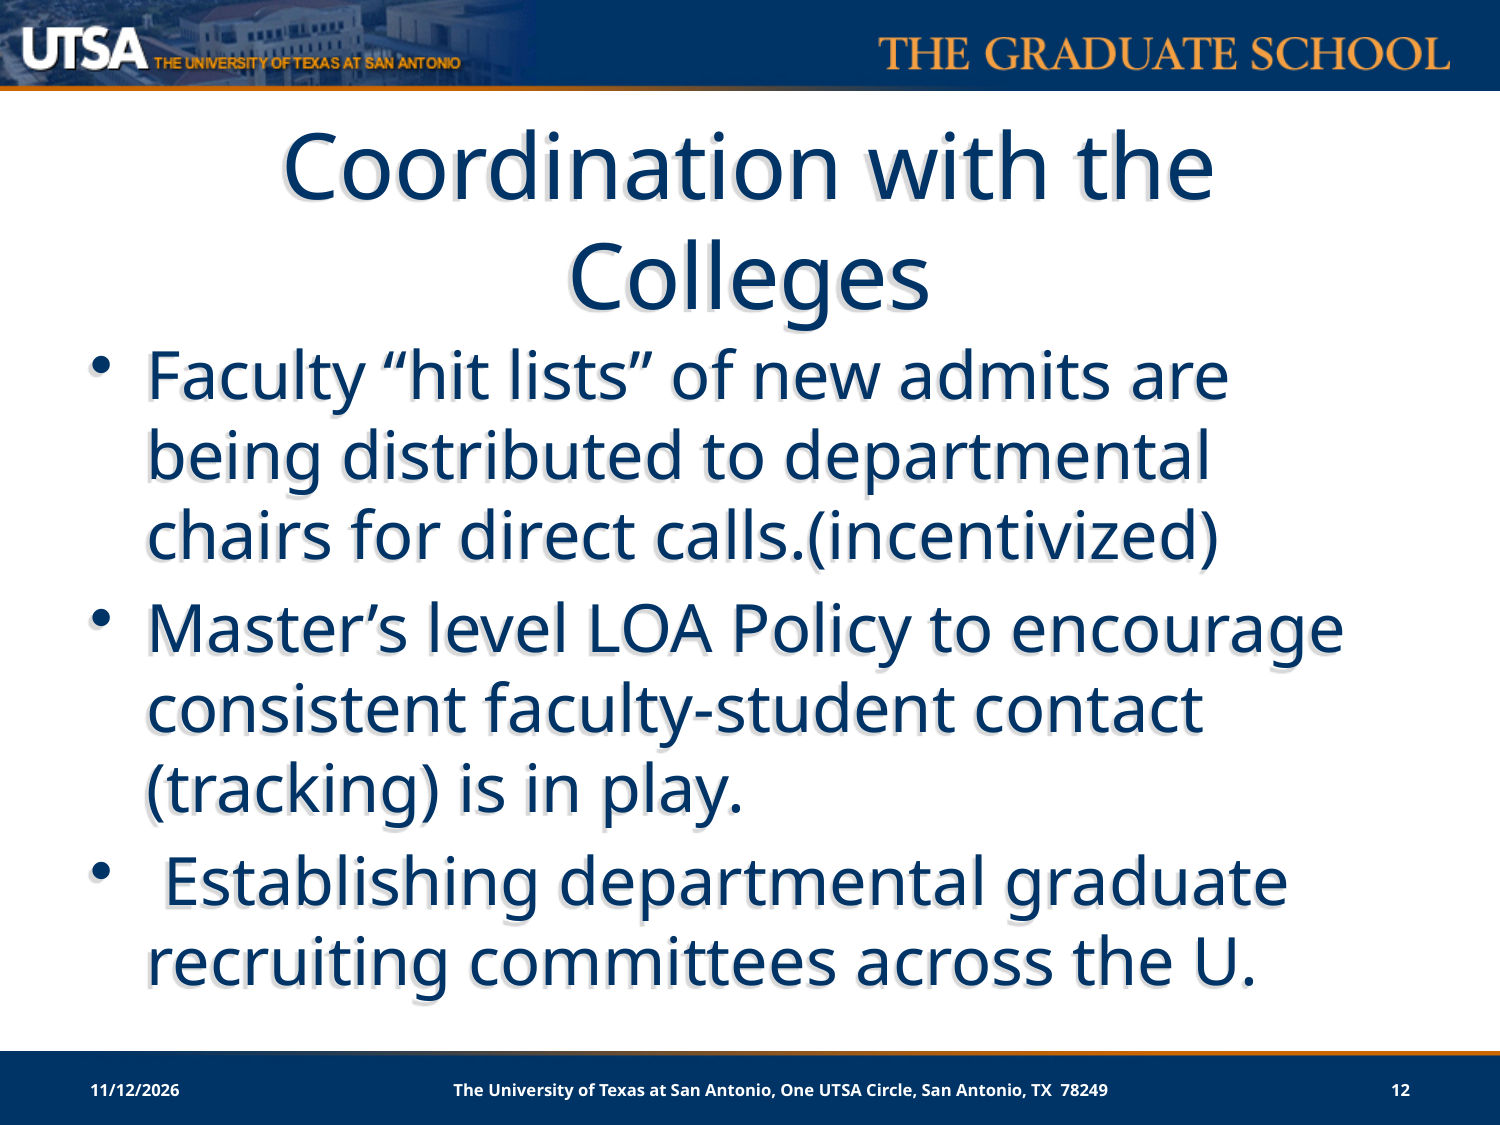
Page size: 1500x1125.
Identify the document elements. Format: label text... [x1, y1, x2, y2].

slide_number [74, 1072, 276, 1113]
picture [0, 0, 1500, 91]
footer The University of Texas at San Antonio, One UTSA Circle, San Antonio, TX 78249 [299, 1072, 1263, 1113]
picture [0, 1051, 1500, 1125]
list Faculty “hit lists” of new admits are being distributed to departmental chairs for direct calls.(incentivized) Master’s level LOA Policy to encourage consistent faculty-student contact (tracking) is in play. Establishing departmental graduate recruiting committees across the U. [75, 324, 1425, 1005]
slide_number 12 [1287, 1072, 1426, 1113]
title Coordination with the Colleges [75, 99, 1425, 288]
